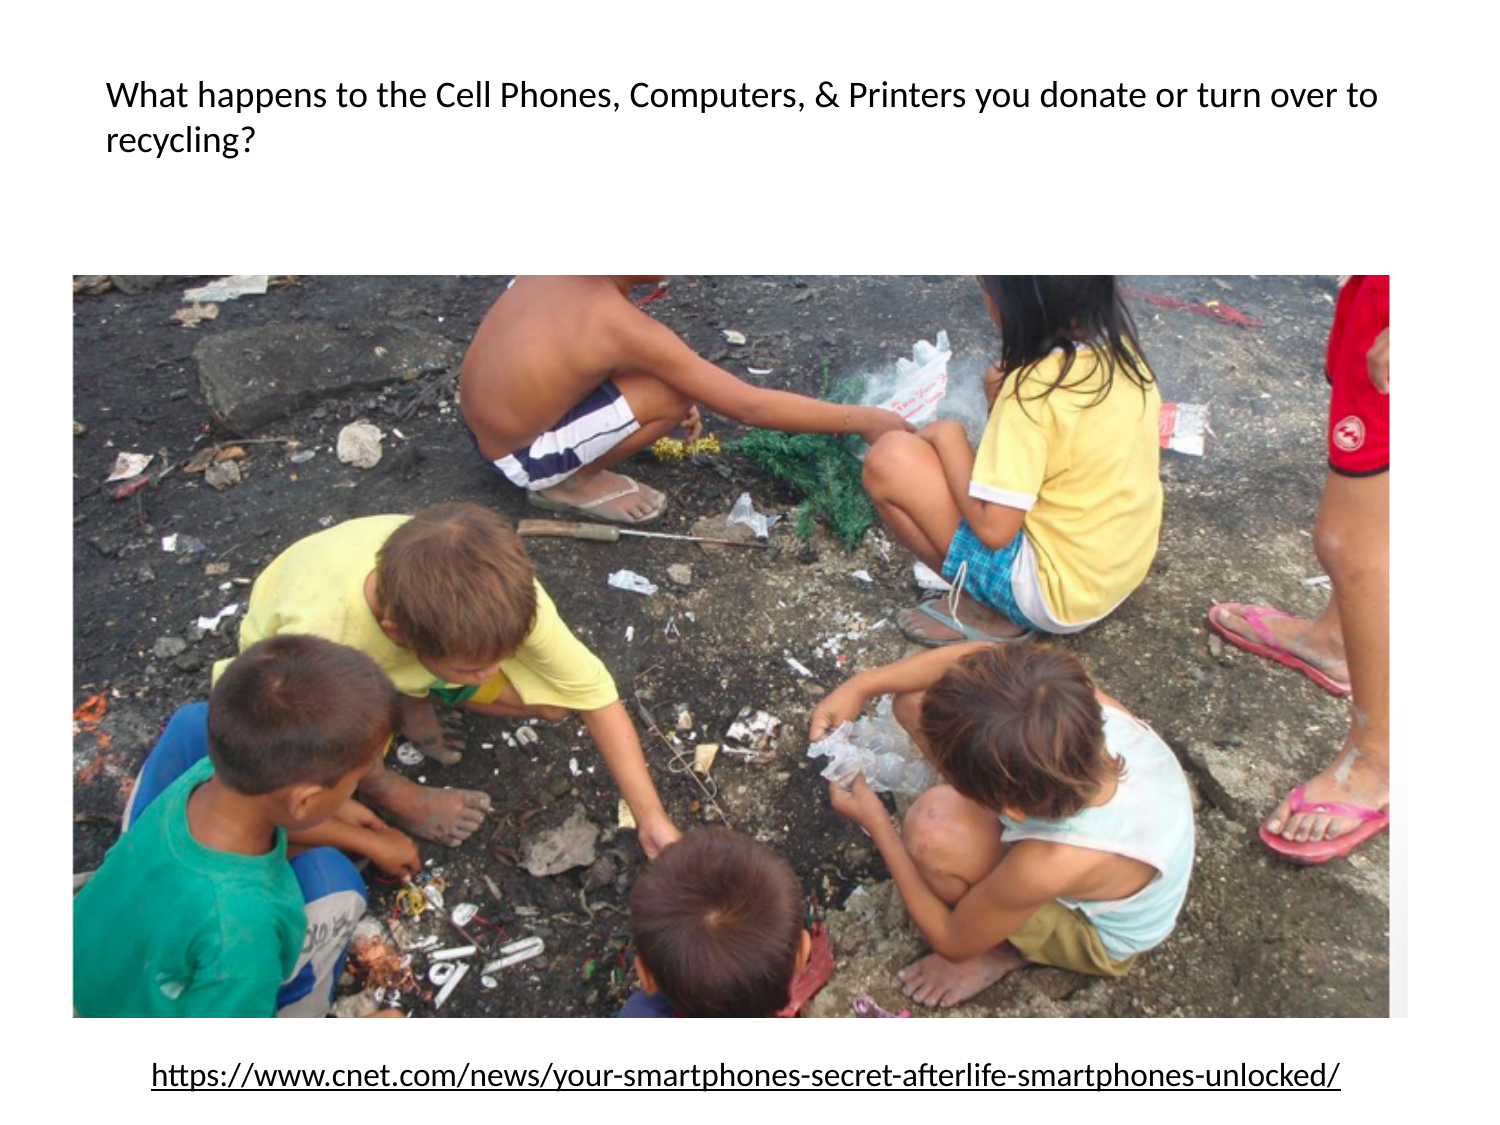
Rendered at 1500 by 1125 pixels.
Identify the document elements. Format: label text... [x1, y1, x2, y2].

title https://www.cnet.com/news/your-smartphones-secret-afterlife-smartphones-unlocked/ [75, 1048, 1425, 1099]
text_box What happens to the Cell Phones, Computers, & Printers you donate or turn over to recycling? [91, 62, 1469, 168]
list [57, 275, 1408, 1019]
